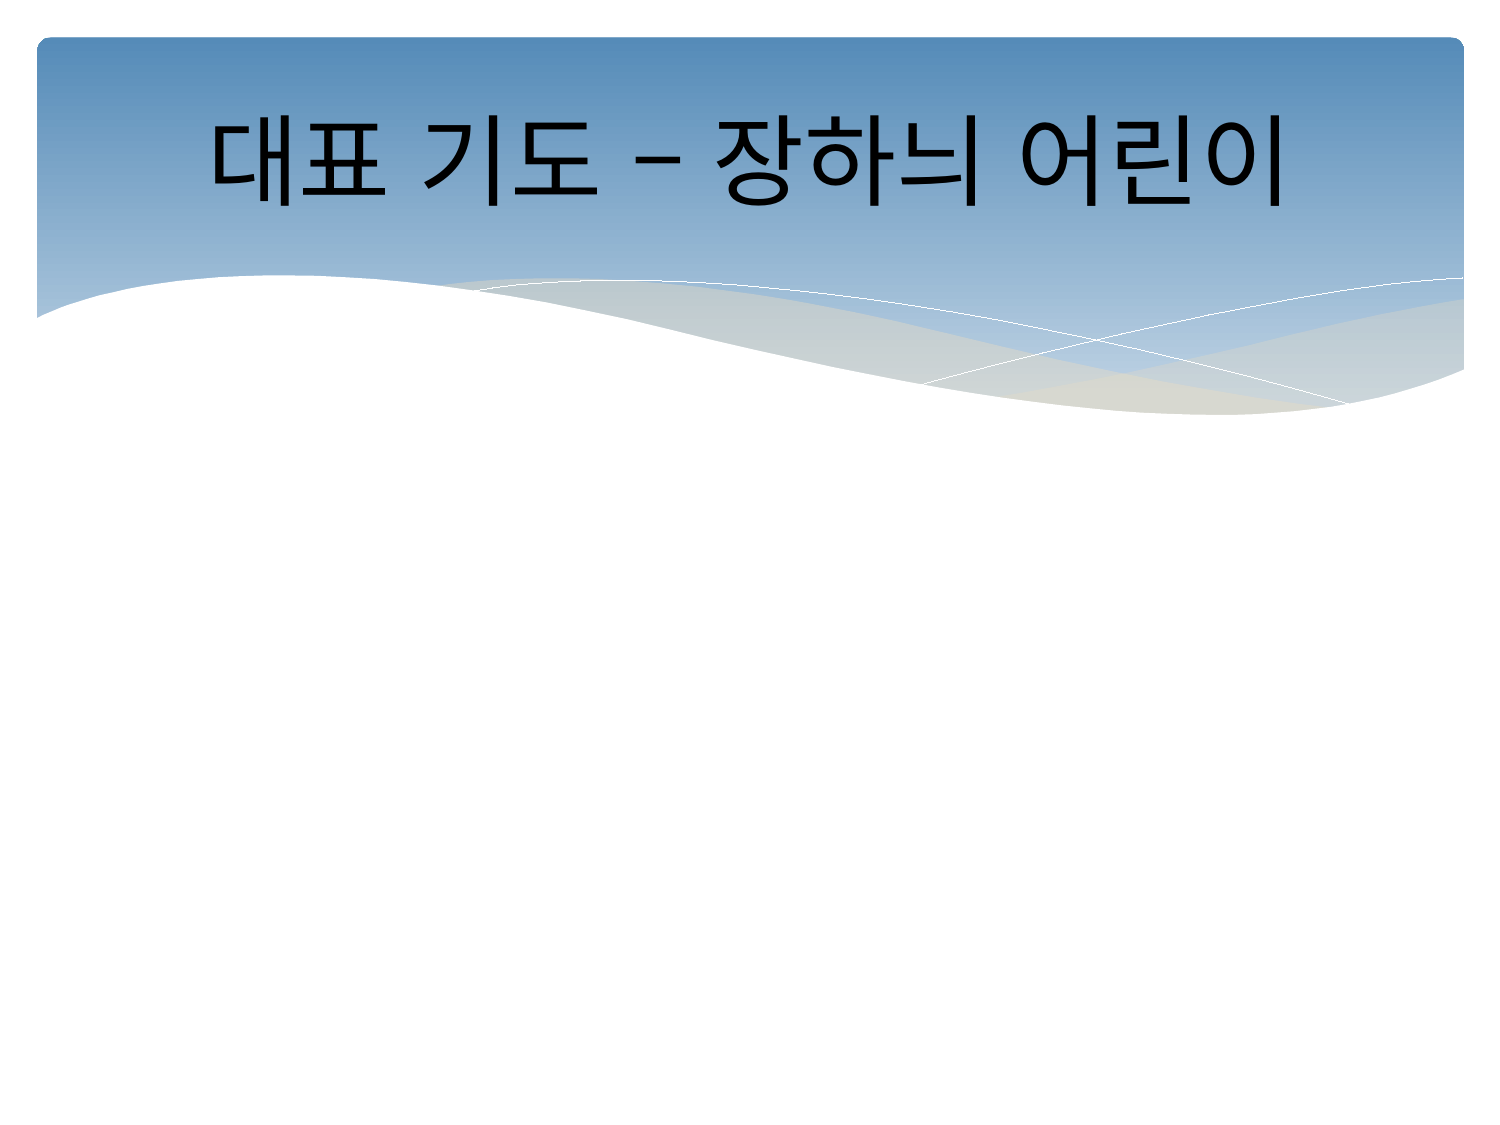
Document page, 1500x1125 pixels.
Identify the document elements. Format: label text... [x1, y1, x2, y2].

title 대표 기도 – 장하늬 어린이 [75, 55, 1425, 261]
